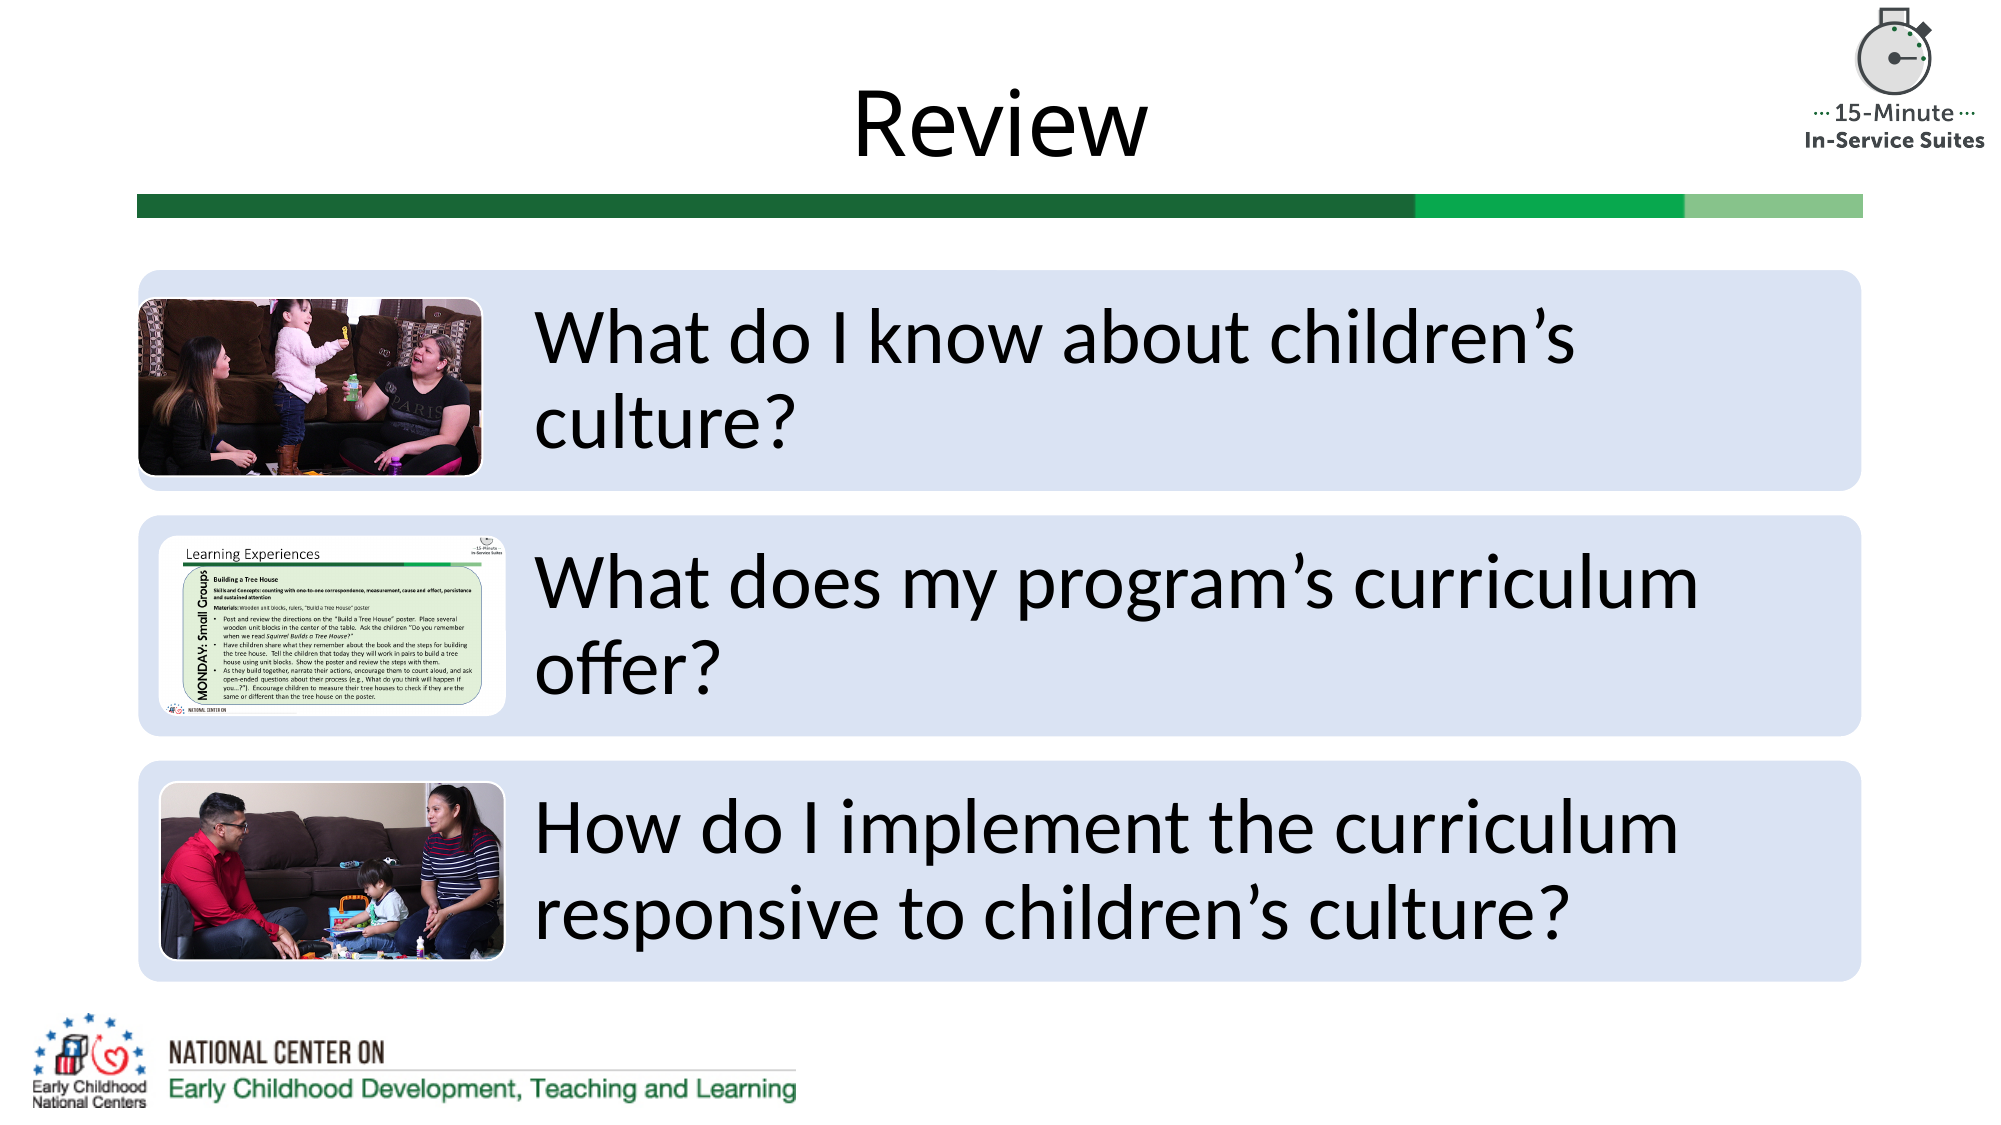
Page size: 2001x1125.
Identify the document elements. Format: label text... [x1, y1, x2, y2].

picture [33, 1013, 796, 1108]
picture [1790, 0, 1999, 161]
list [137, 194, 1863, 218]
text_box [137, 268, 1863, 983]
title Review [137, 59, 1863, 194]
